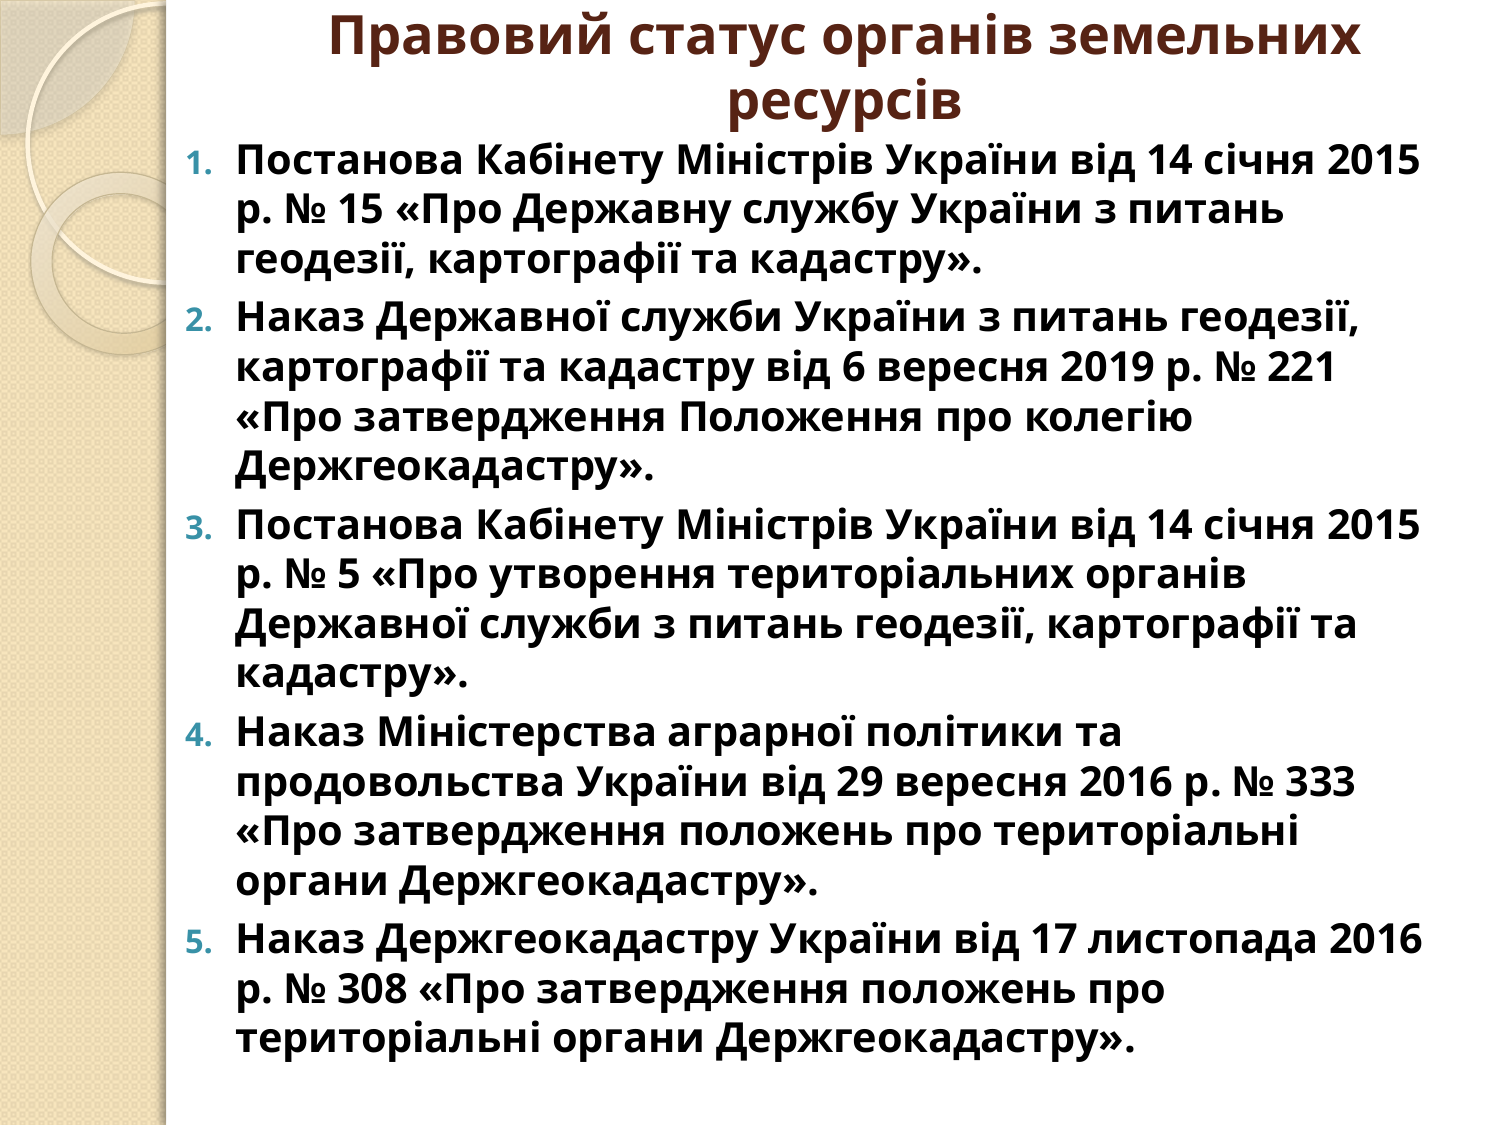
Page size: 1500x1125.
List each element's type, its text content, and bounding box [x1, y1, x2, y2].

title Правовий статус органів земельних ресурсів [230, 0, 1461, 125]
list Постанова Кабінету Міністрів України від 14 січня 2015 р. № 15 «Про Державну службу України з питань геодезії, картографії та кадастру». Наказ Державної служби України з питань геодезії, картографії та кадастру від 6 вересня 2019 р. № 221 «Про затвердження Положення про колегію Держгеокадастру». Постанова Кабінету Міністрів України від 14 січня 2015 р. № 5 «Про утворення територіальних органів Державної служби з питань геодезії, картографії та кадастру». Наказ Міністерства аграрної політики та продовольства України від 29 вересня 2016 р. № 333 «Про затвердження положень про територіальні органи Держгеокадастру». Наказ Держгеокадастру України від 17 листопада 2016 р. № 308 «Про затвердження положень про територіальні органи Держгеокадастру». [159, 125, 1466, 1071]
